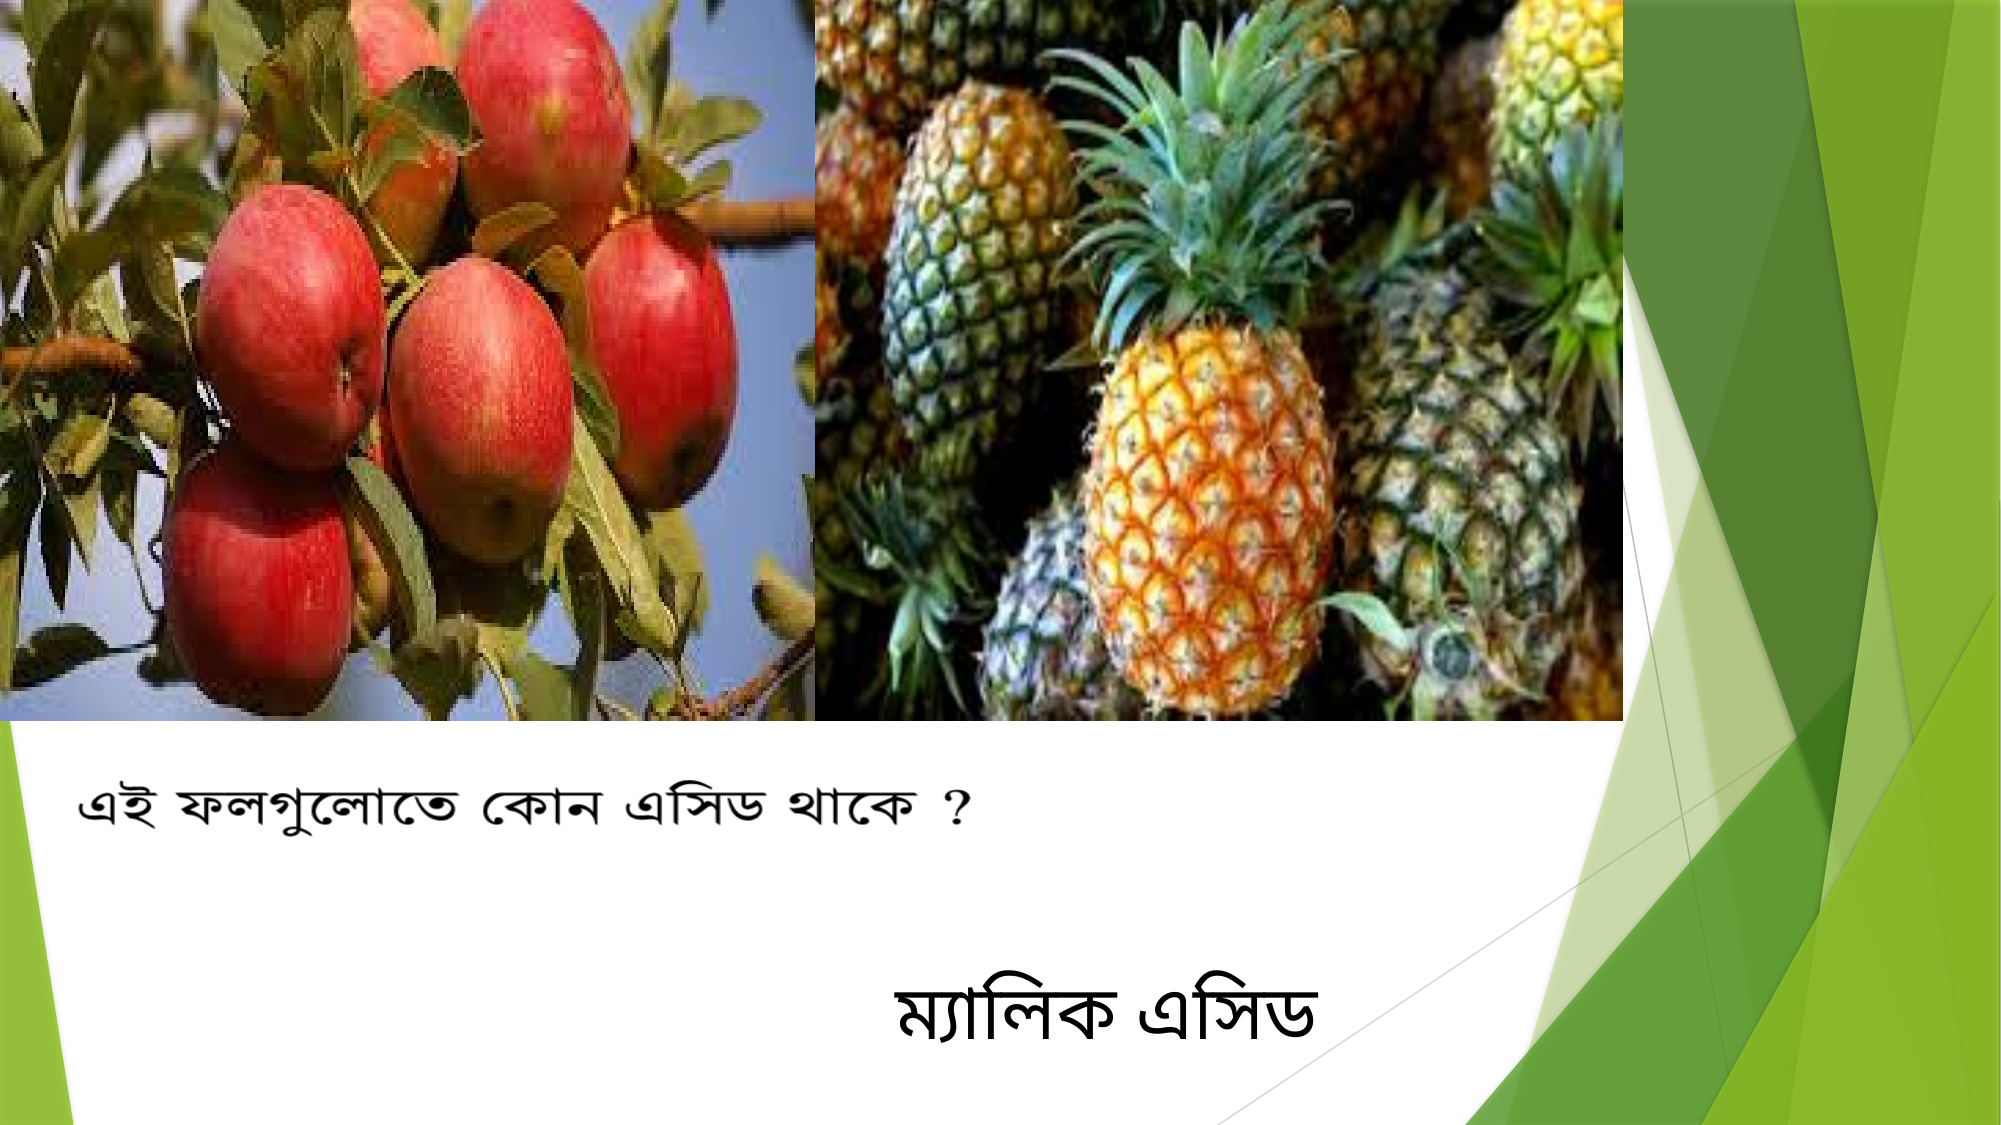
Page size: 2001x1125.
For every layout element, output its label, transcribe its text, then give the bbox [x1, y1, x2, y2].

picture [26, 756, 1026, 881]
picture [0, 0, 1623, 721]
text_box ম্যালিক এসিড [880, 956, 1405, 1062]
